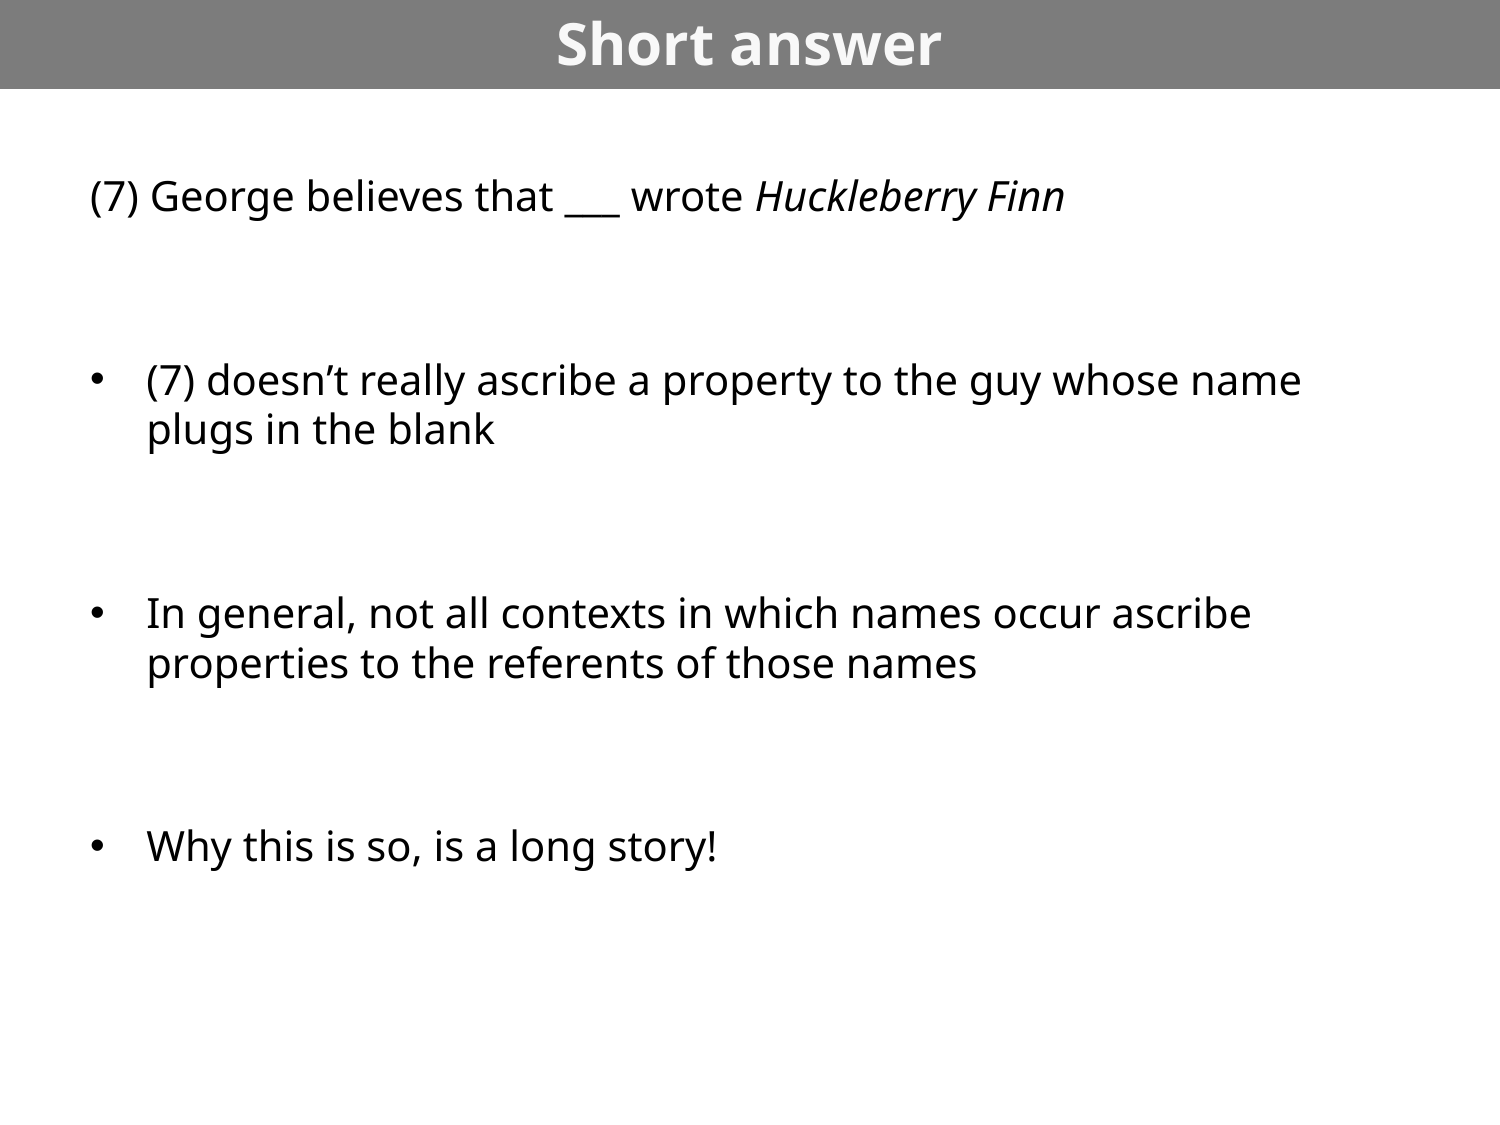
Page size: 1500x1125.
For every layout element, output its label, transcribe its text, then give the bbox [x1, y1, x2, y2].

list (7) George believes that ___ wrote Huckleberry Finn (7) doesn’t really ascribe a property to the guy whose name plugs in the blank In general, not all contexts in which names occur ascribe properties to the referents of those names Why this is so, is a long story! [75, 162, 1425, 1099]
title Short answer [0, 0, 1500, 90]
